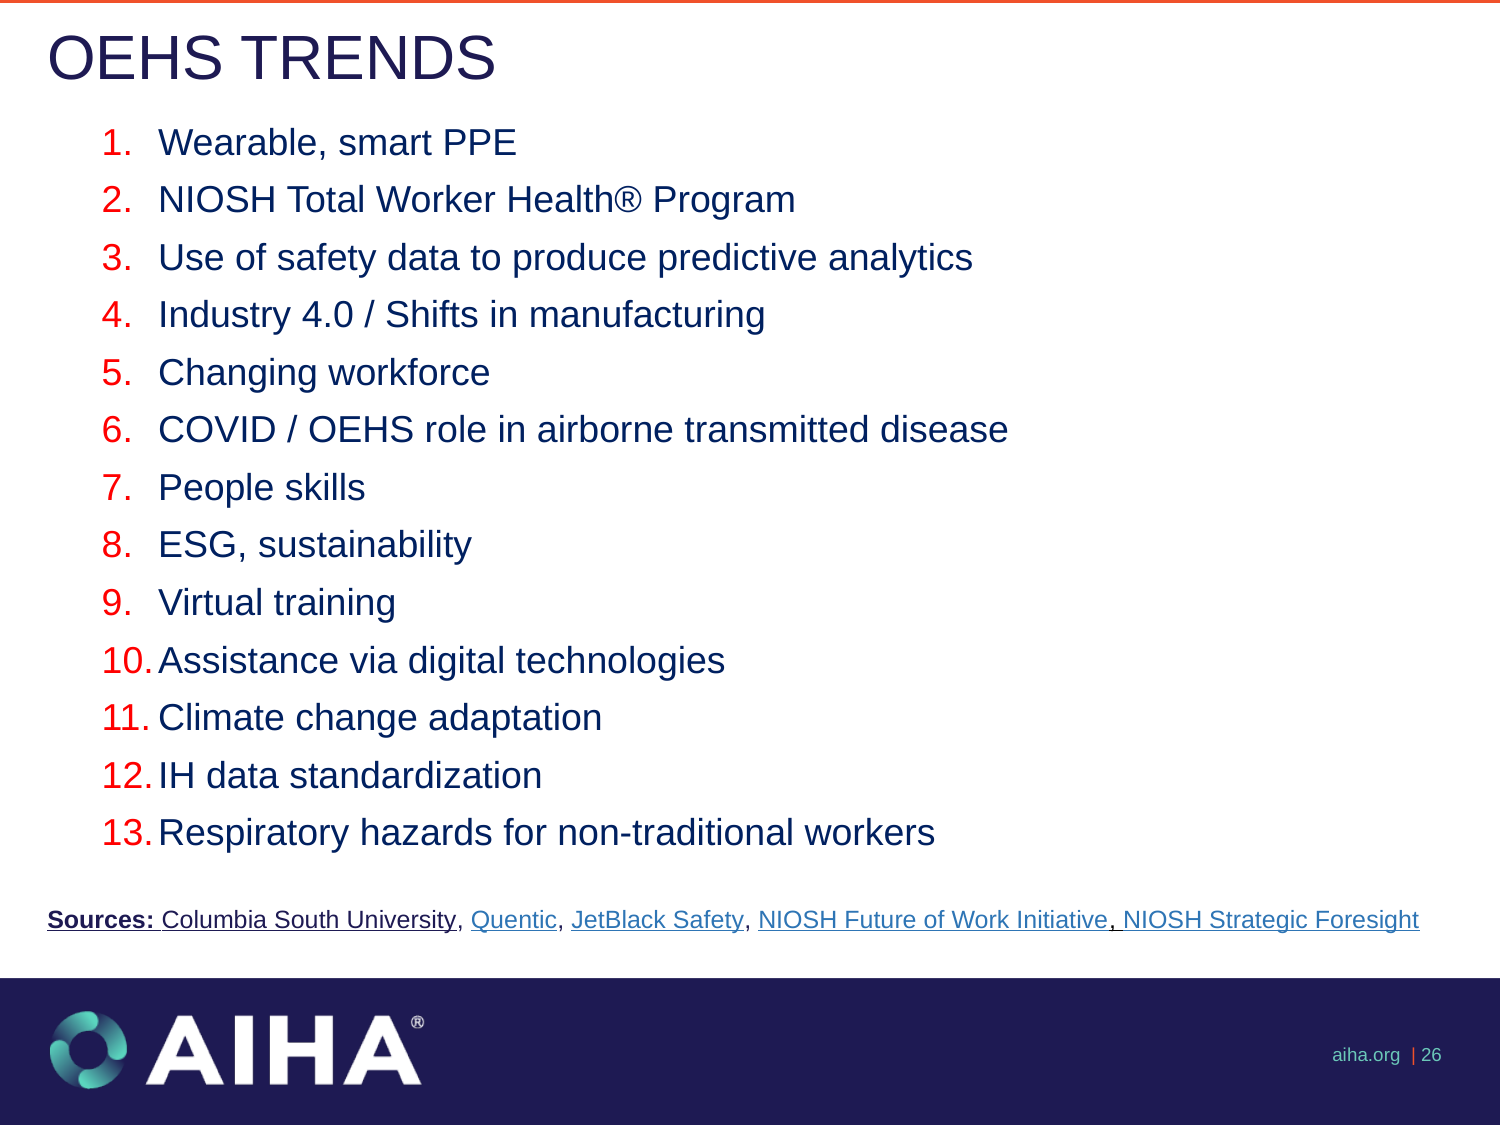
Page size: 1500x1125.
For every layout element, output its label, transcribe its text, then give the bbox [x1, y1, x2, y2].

text_box Sources: Columbia South University, Quentic, JetBlack Safety, NIOSH Future of Work Initiative, NIOSH Strategic Foresight [32, 894, 1457, 942]
picture [0, 978, 497, 1119]
text_box OEHS TRENDS [32, 9, 1393, 100]
text_box Wearable, smart PPE NIOSH Total Worker Health® Program Use of safety data to produce predictive analytics Industry 4.0 / Shifts in manufacturing Changing workforce COVID / OEHS role in airborne transmitted disease People skills ESG, sustainability Virtual training Assistance via digital technologies Climate change adaptation IH data standardization Respiratory hazards for non-traditional workers [86, 110, 1448, 894]
slide_number aiha.org | ‹#› [1119, 1023, 1458, 1084]
